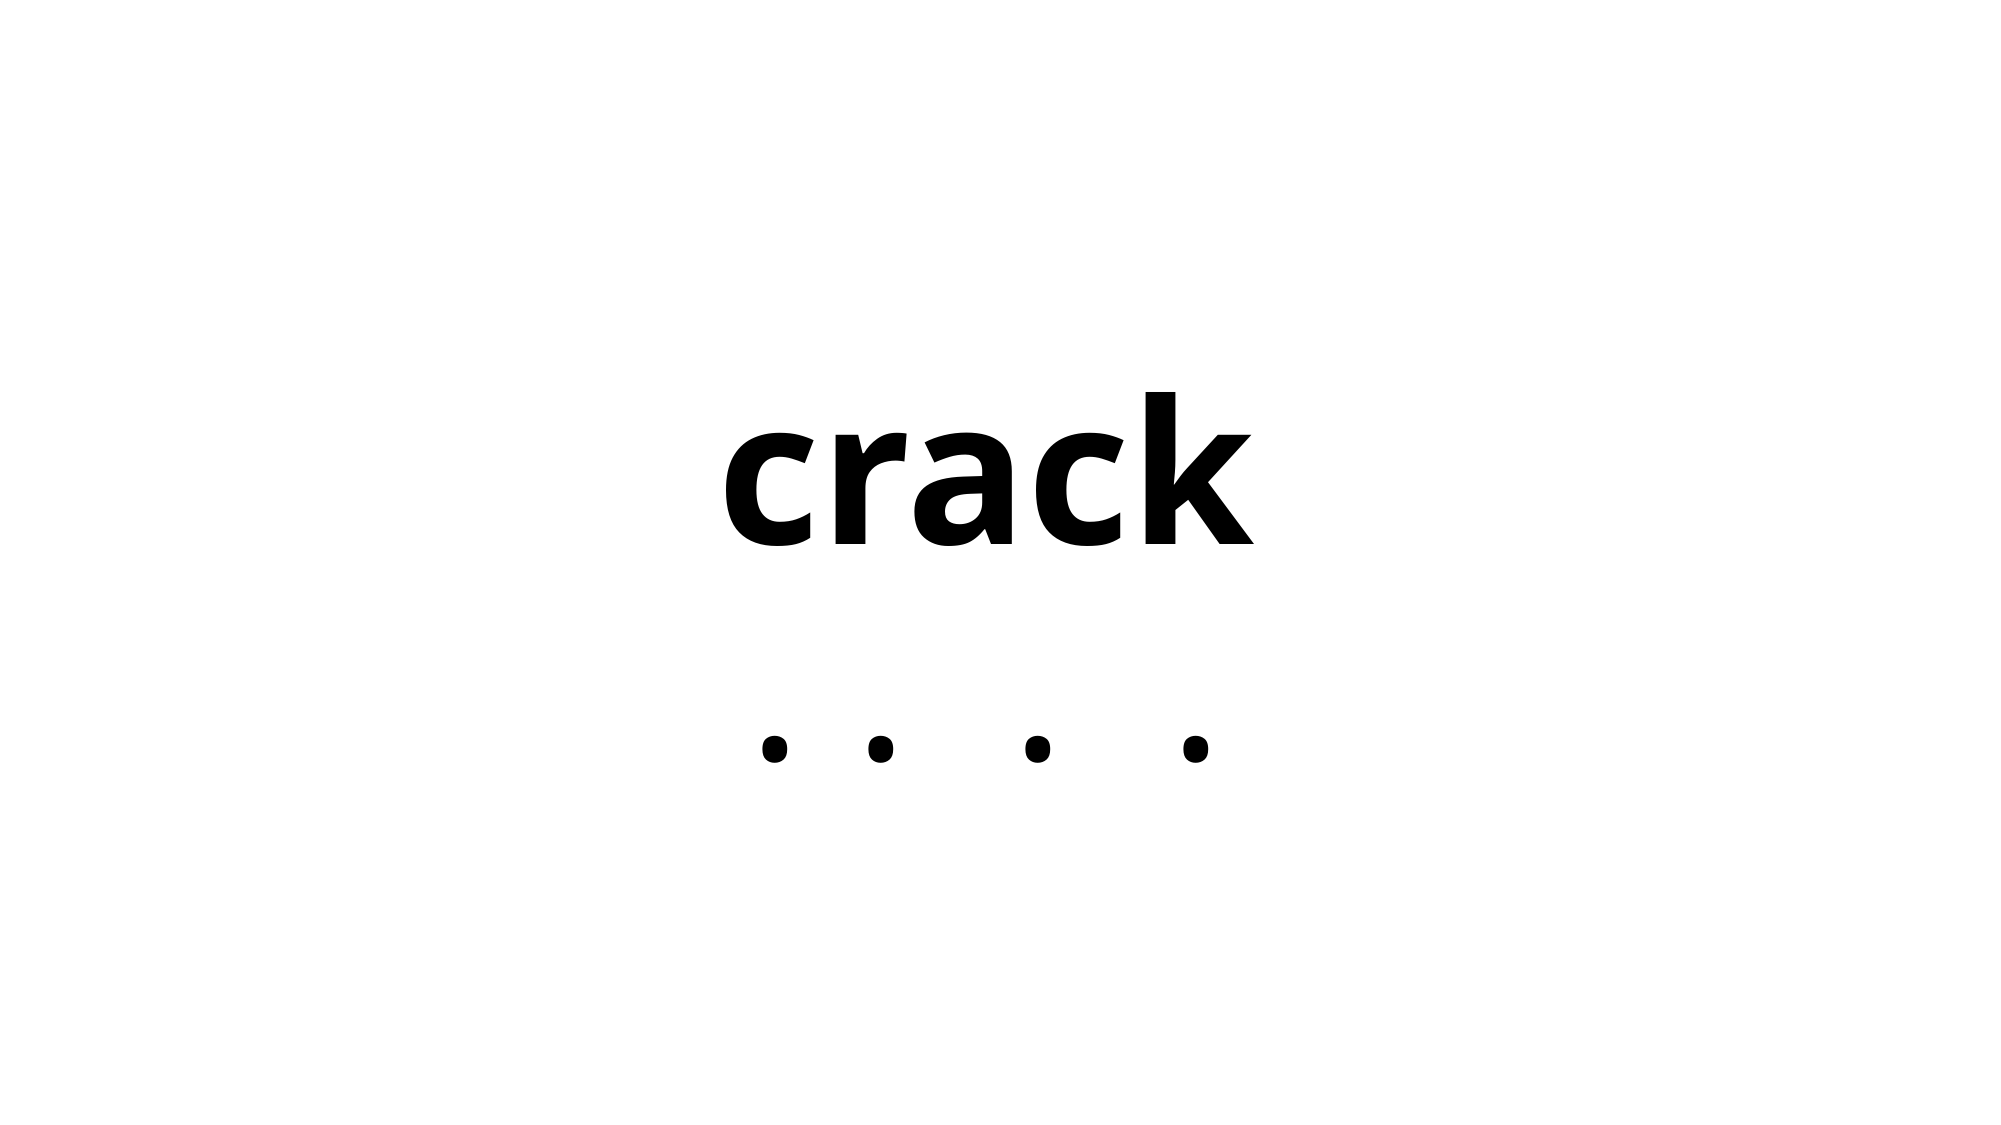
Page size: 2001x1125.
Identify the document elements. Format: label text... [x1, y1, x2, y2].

title crack . . . . [123, 478, 1849, 697]
